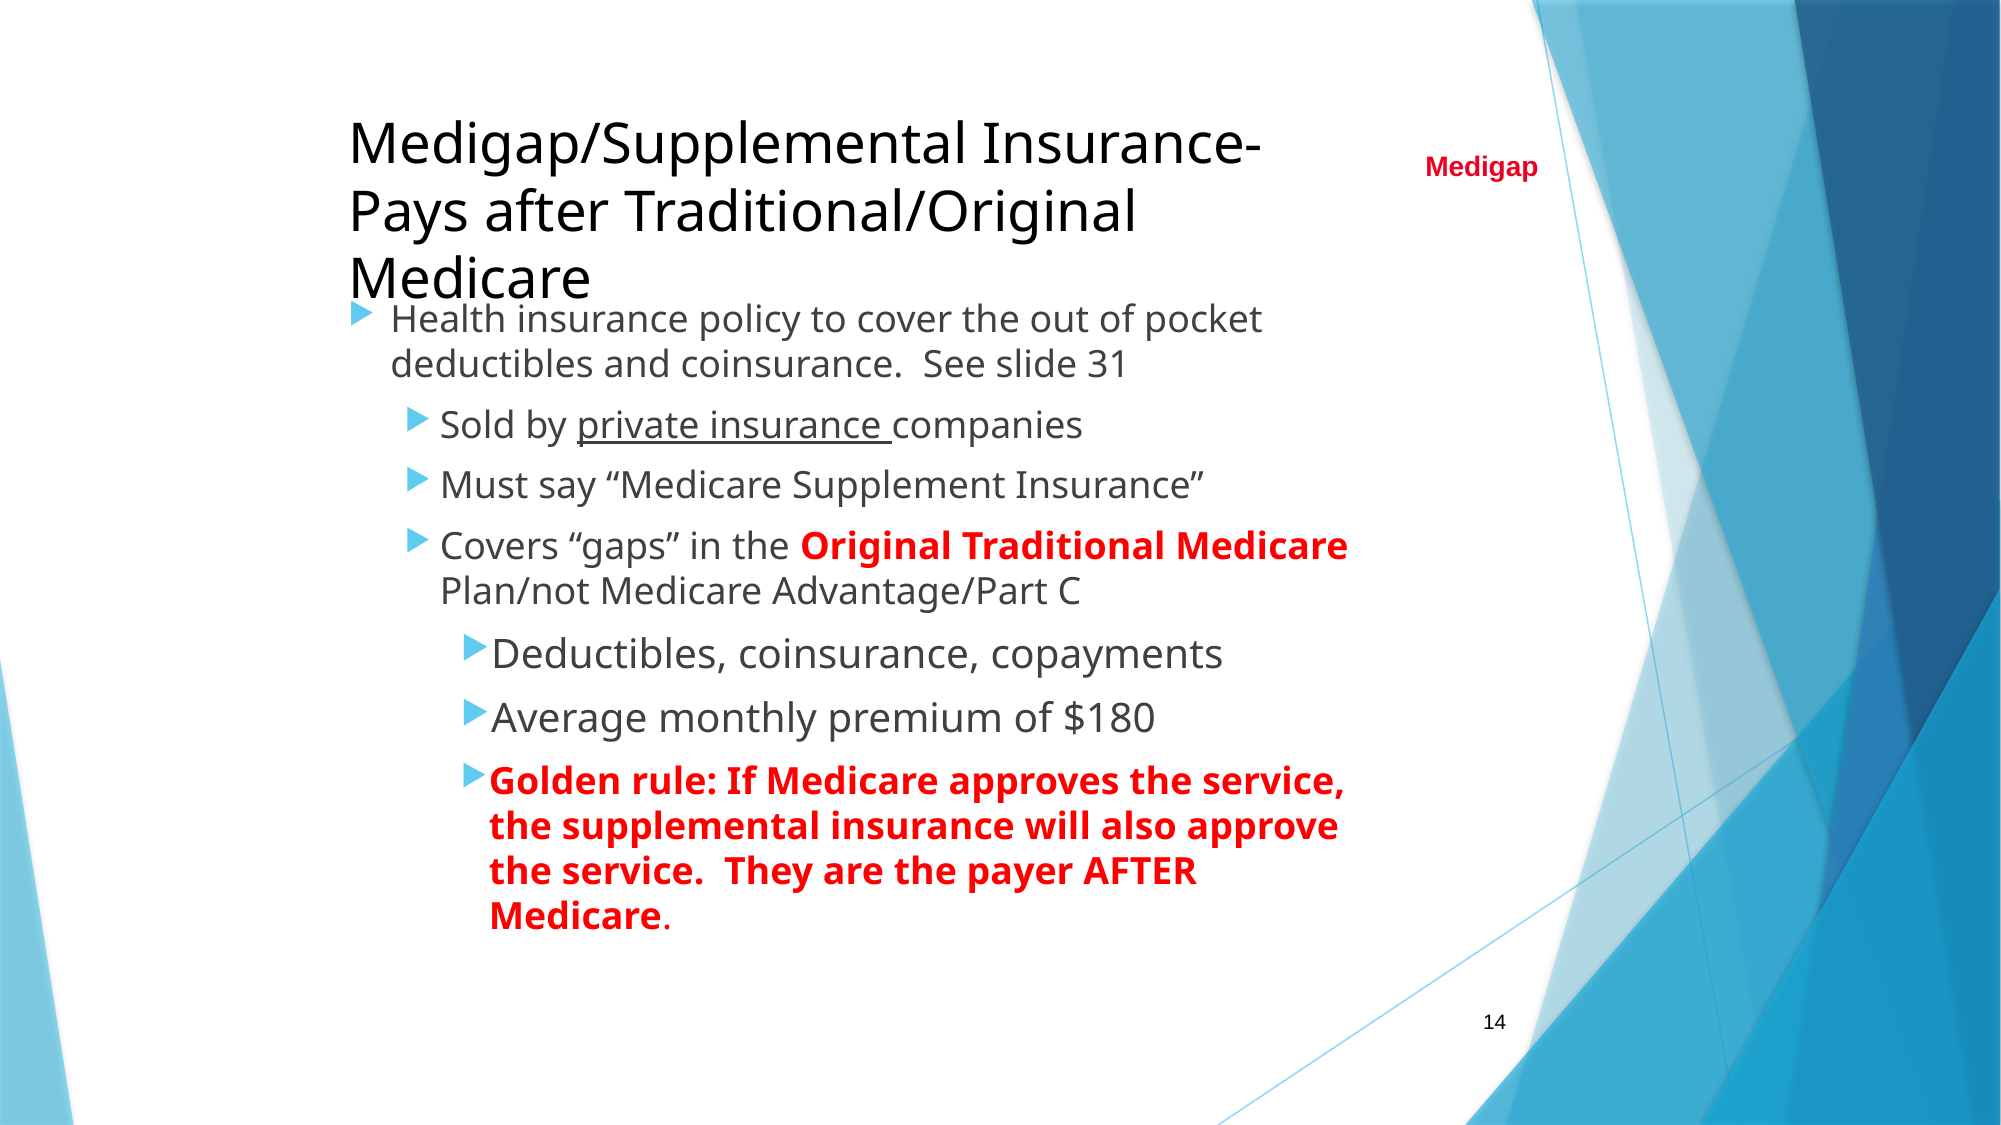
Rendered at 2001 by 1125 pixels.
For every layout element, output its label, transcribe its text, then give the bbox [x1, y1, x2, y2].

text_box Medigap [1241, 140, 1554, 190]
slide_number 14 [1409, 991, 1522, 1051]
title Medigap/Supplemental Insurance- Pays after Traditional/Original Medicare [333, 99, 1391, 263]
list Health insurance policy to cover the out of pocket deductibles and coinsurance. See slide 31 Sold by private insurance companies Must say “Medicare Supplement Insurance” Covers “gaps” in the Original Traditional Medicare Plan/not Medicare Advantage/Part C Deductibles, coinsurance, copayments Average monthly premium of $180 Golden rule: If Medicare approves the service, the supplemental insurance will also approve the service. They are the payer AFTER Medicare. [333, 287, 1391, 992]
